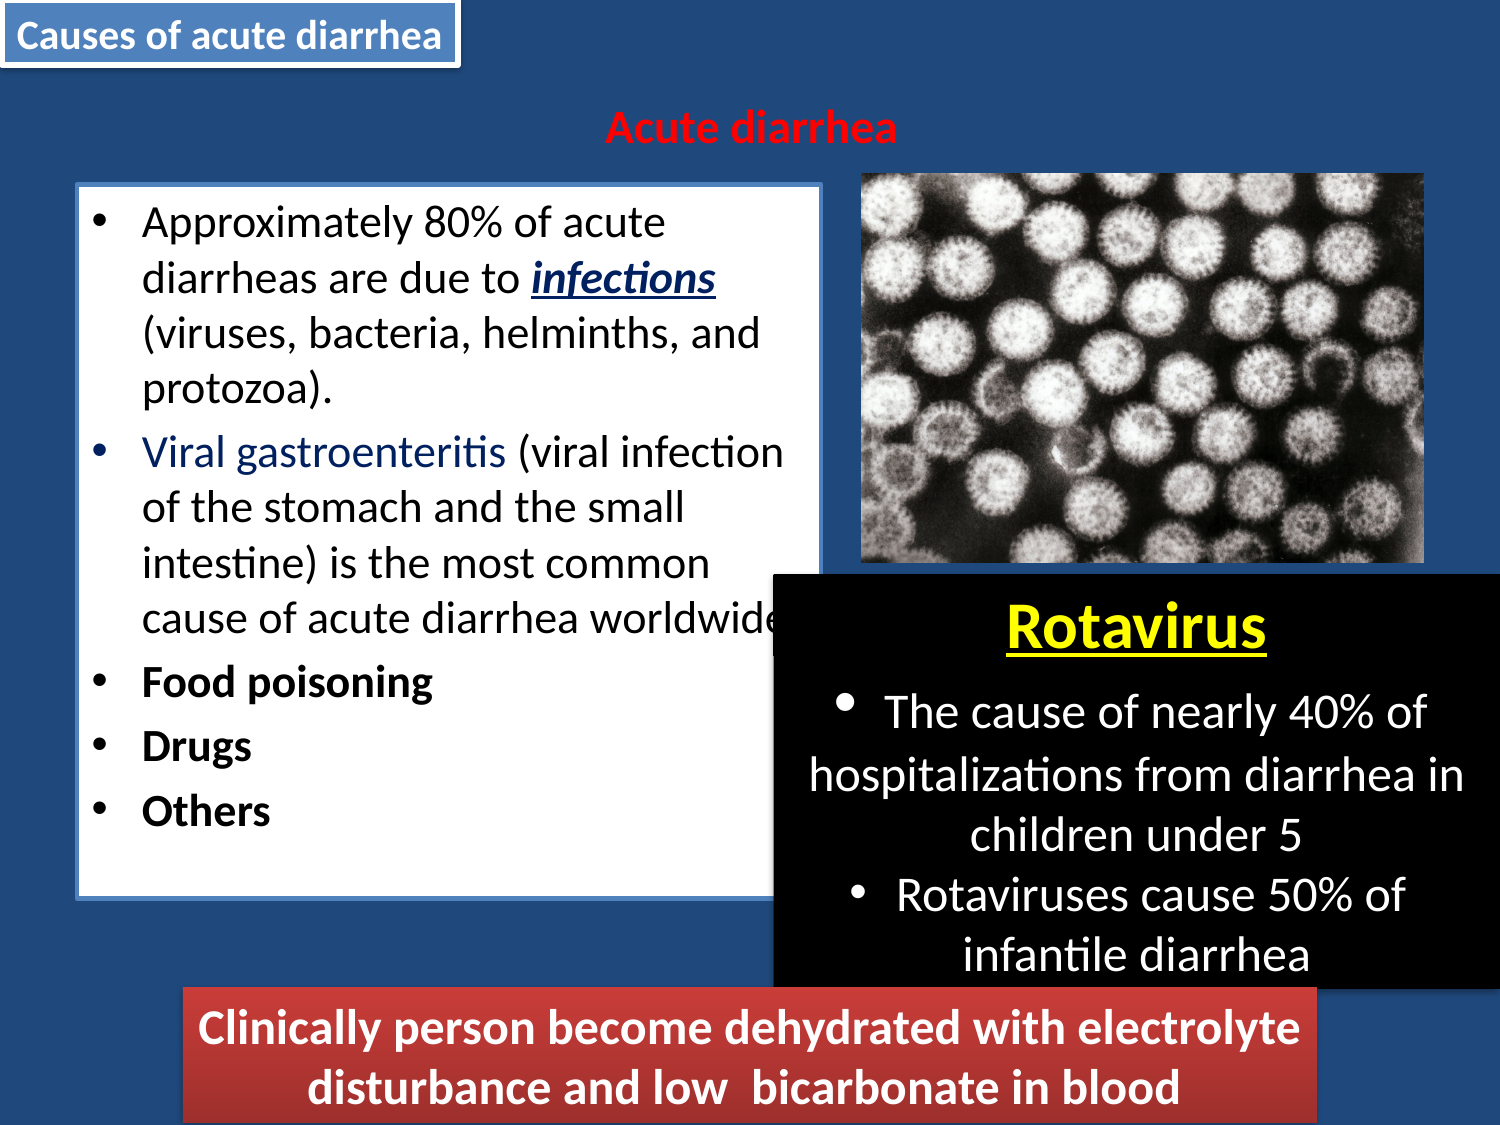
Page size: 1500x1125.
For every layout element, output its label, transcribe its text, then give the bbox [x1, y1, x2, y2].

text_box Rotavirus The cause of nearly 40% of hospitalizations from diarrhea in children under 5 Rotaviruses cause 50% of infantile diarrhea [773, 574, 1500, 989]
title Acute diarrhea [76, 30, 1427, 219]
list Approximately 80% of acute diarrheas are due to infections (viruses, bacteria, helminths, and protozoa). Viral gastroenteritis (viral infection of the stomach and the small intestine) is the most common cause of acute diarrhea worldwide. Food poisoning Drugs Others [75, 182, 823, 901]
text_box Clinically person become dehydrated with electrolyte disturbance and low bicarbonate in blood [182, 987, 1317, 1123]
text_box Causes of acute diarrhea [0, 0, 461, 68]
picture [861, 173, 1424, 563]
